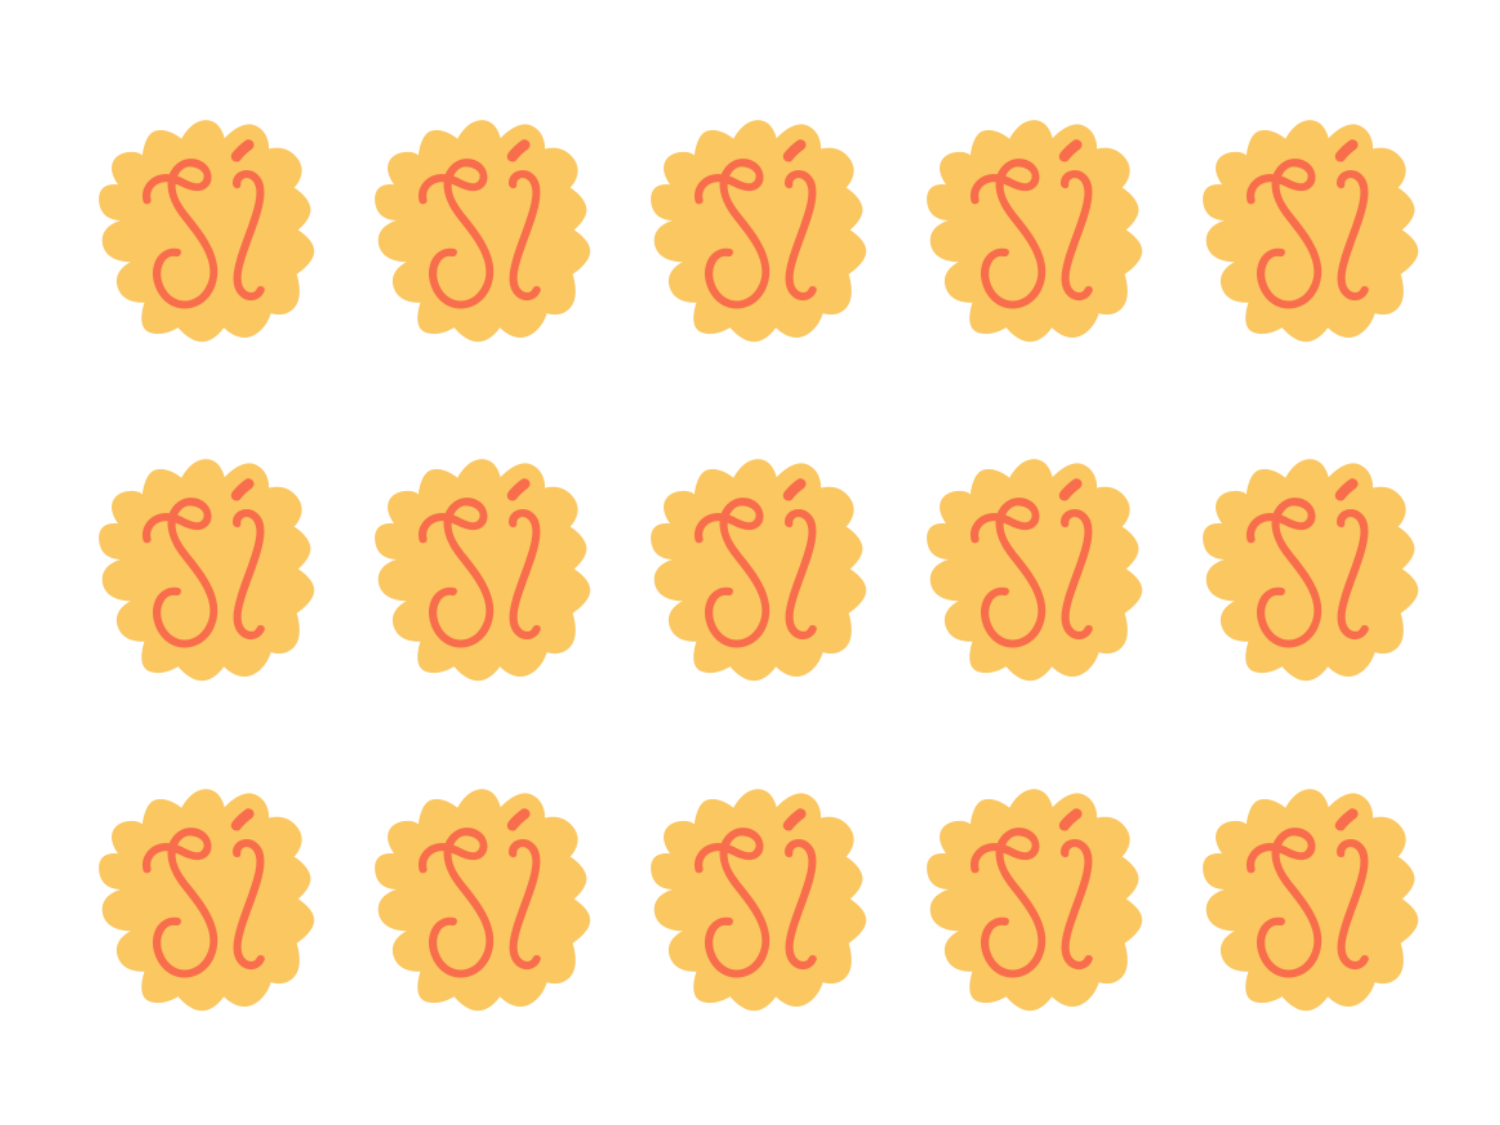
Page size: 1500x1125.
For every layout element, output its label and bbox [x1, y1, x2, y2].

text_box [61, 72, 1443, 1051]
